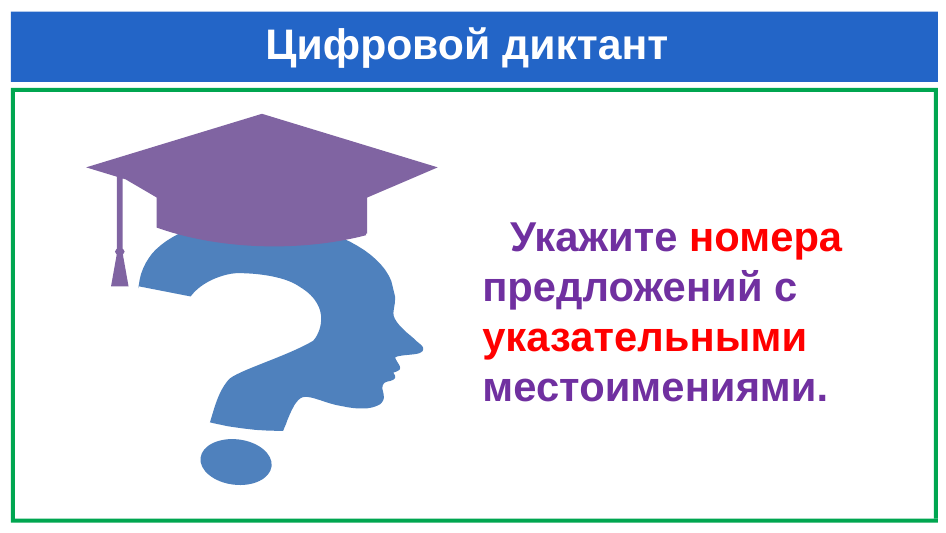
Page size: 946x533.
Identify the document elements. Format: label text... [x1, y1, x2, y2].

list Укажите номера предложений с указательными местоимениями. [426, 90, 946, 414]
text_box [85, 113, 438, 489]
title Цифровой диктант [49, 16, 897, 69]
